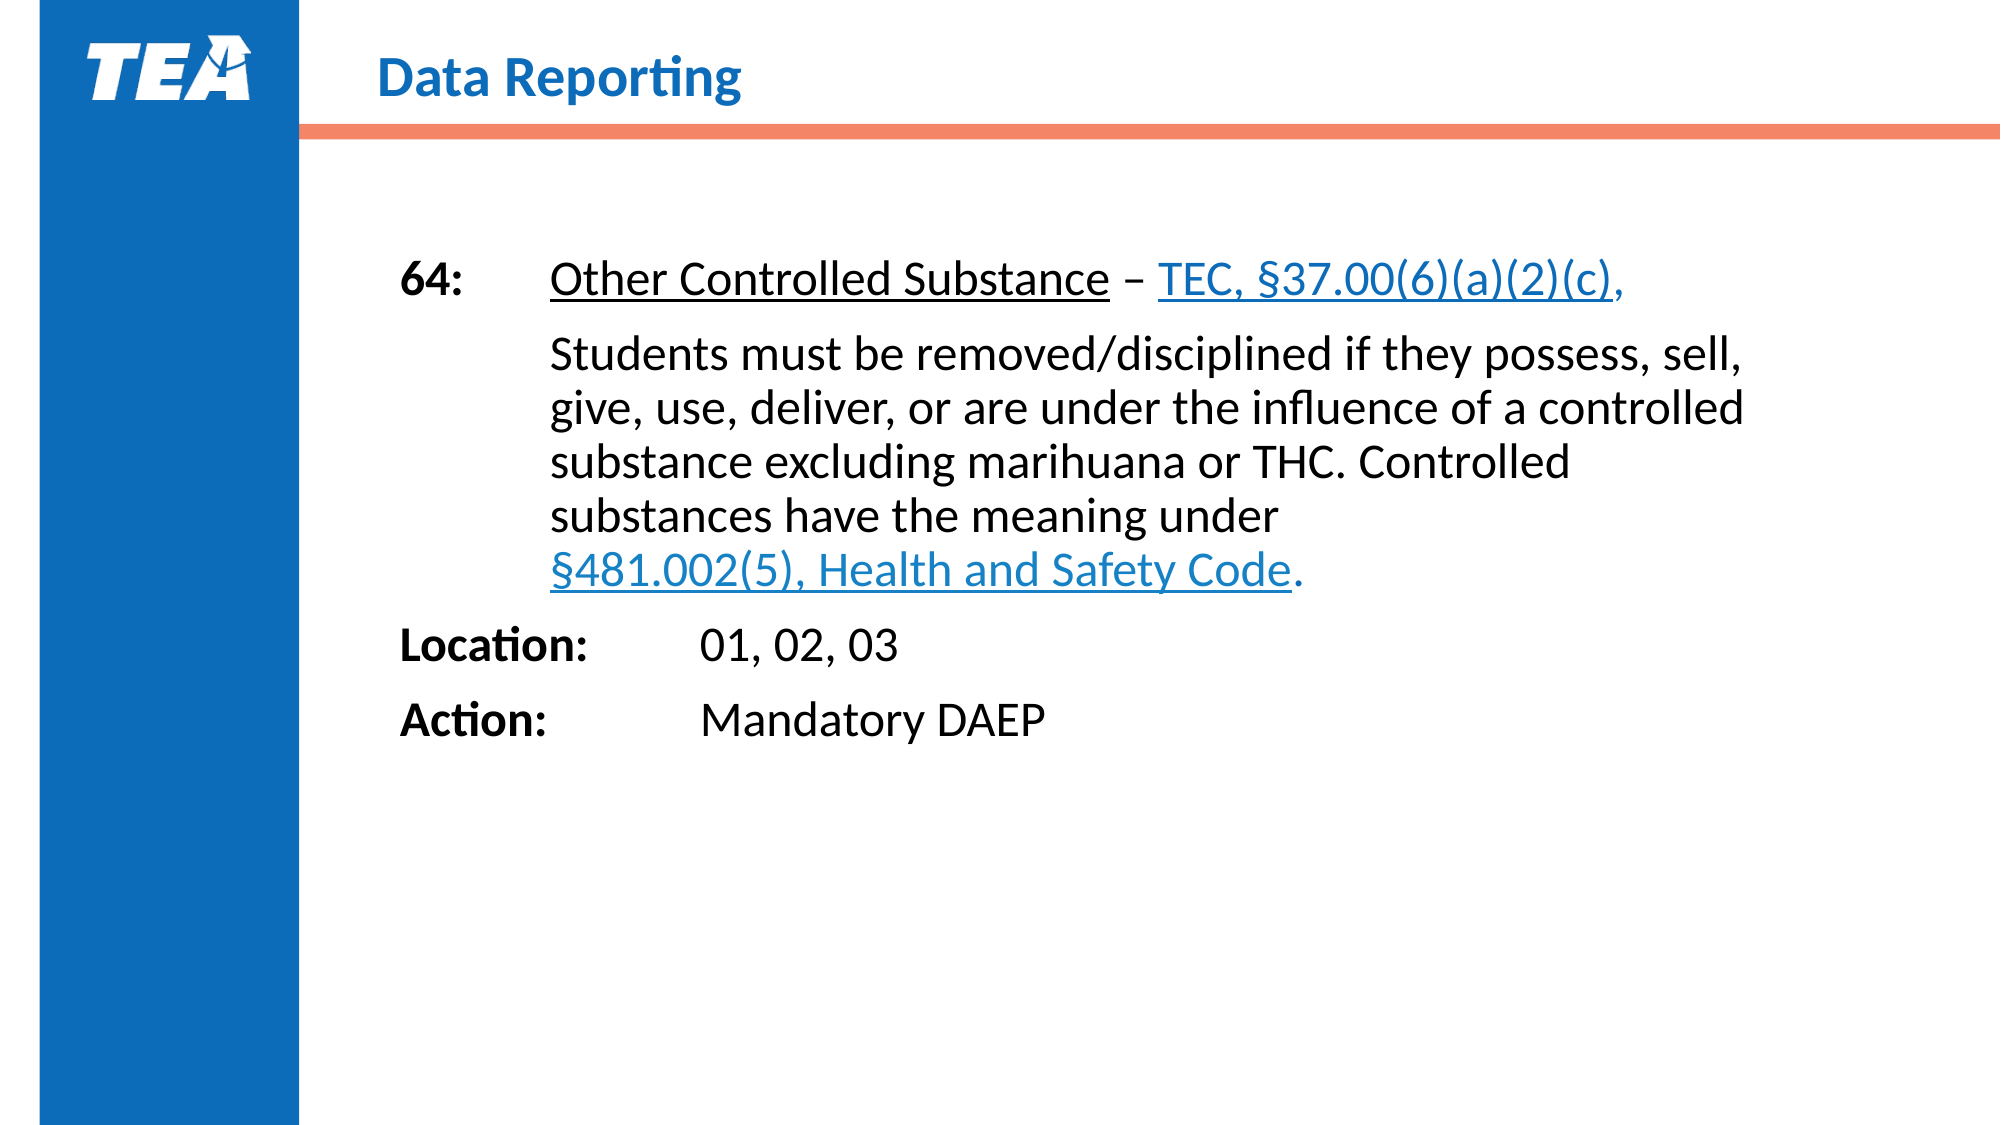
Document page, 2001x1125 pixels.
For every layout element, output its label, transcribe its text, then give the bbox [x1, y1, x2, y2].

list 64: Other Controlled Substance – TEC, §37.00(6)(a)(2)(c), Students must be removed/disciplined if they possess, sell, give, use, deliver, or are under the influence of a controlled substance excluding marihuana or THC. Controlled substances have the meaning under §481.002(5), Health and Safety Code. Location: 01, 02, 03 Action: Mandatory DAEP [385, 245, 1797, 810]
title Data Reporting [362, 32, 1924, 122]
picture [86, 34, 251, 100]
